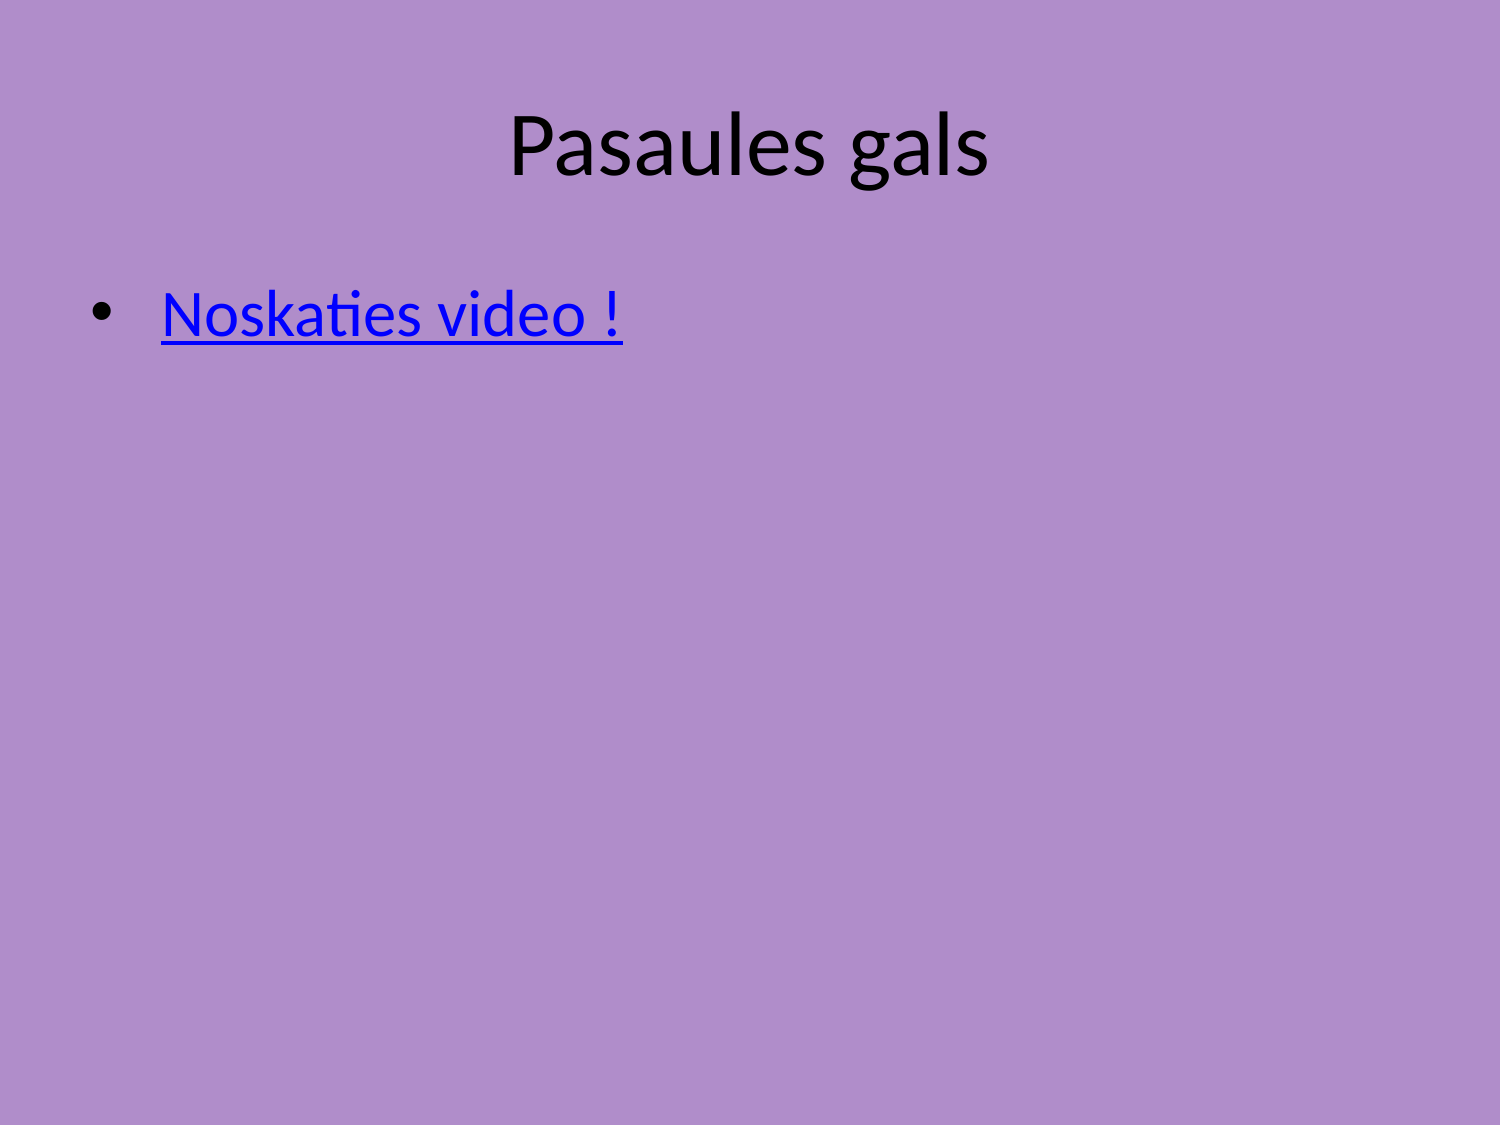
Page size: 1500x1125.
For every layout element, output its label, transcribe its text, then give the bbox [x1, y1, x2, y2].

title Pasaules gals [75, 45, 1425, 233]
list Noskaties video ! [75, 262, 1425, 1005]
